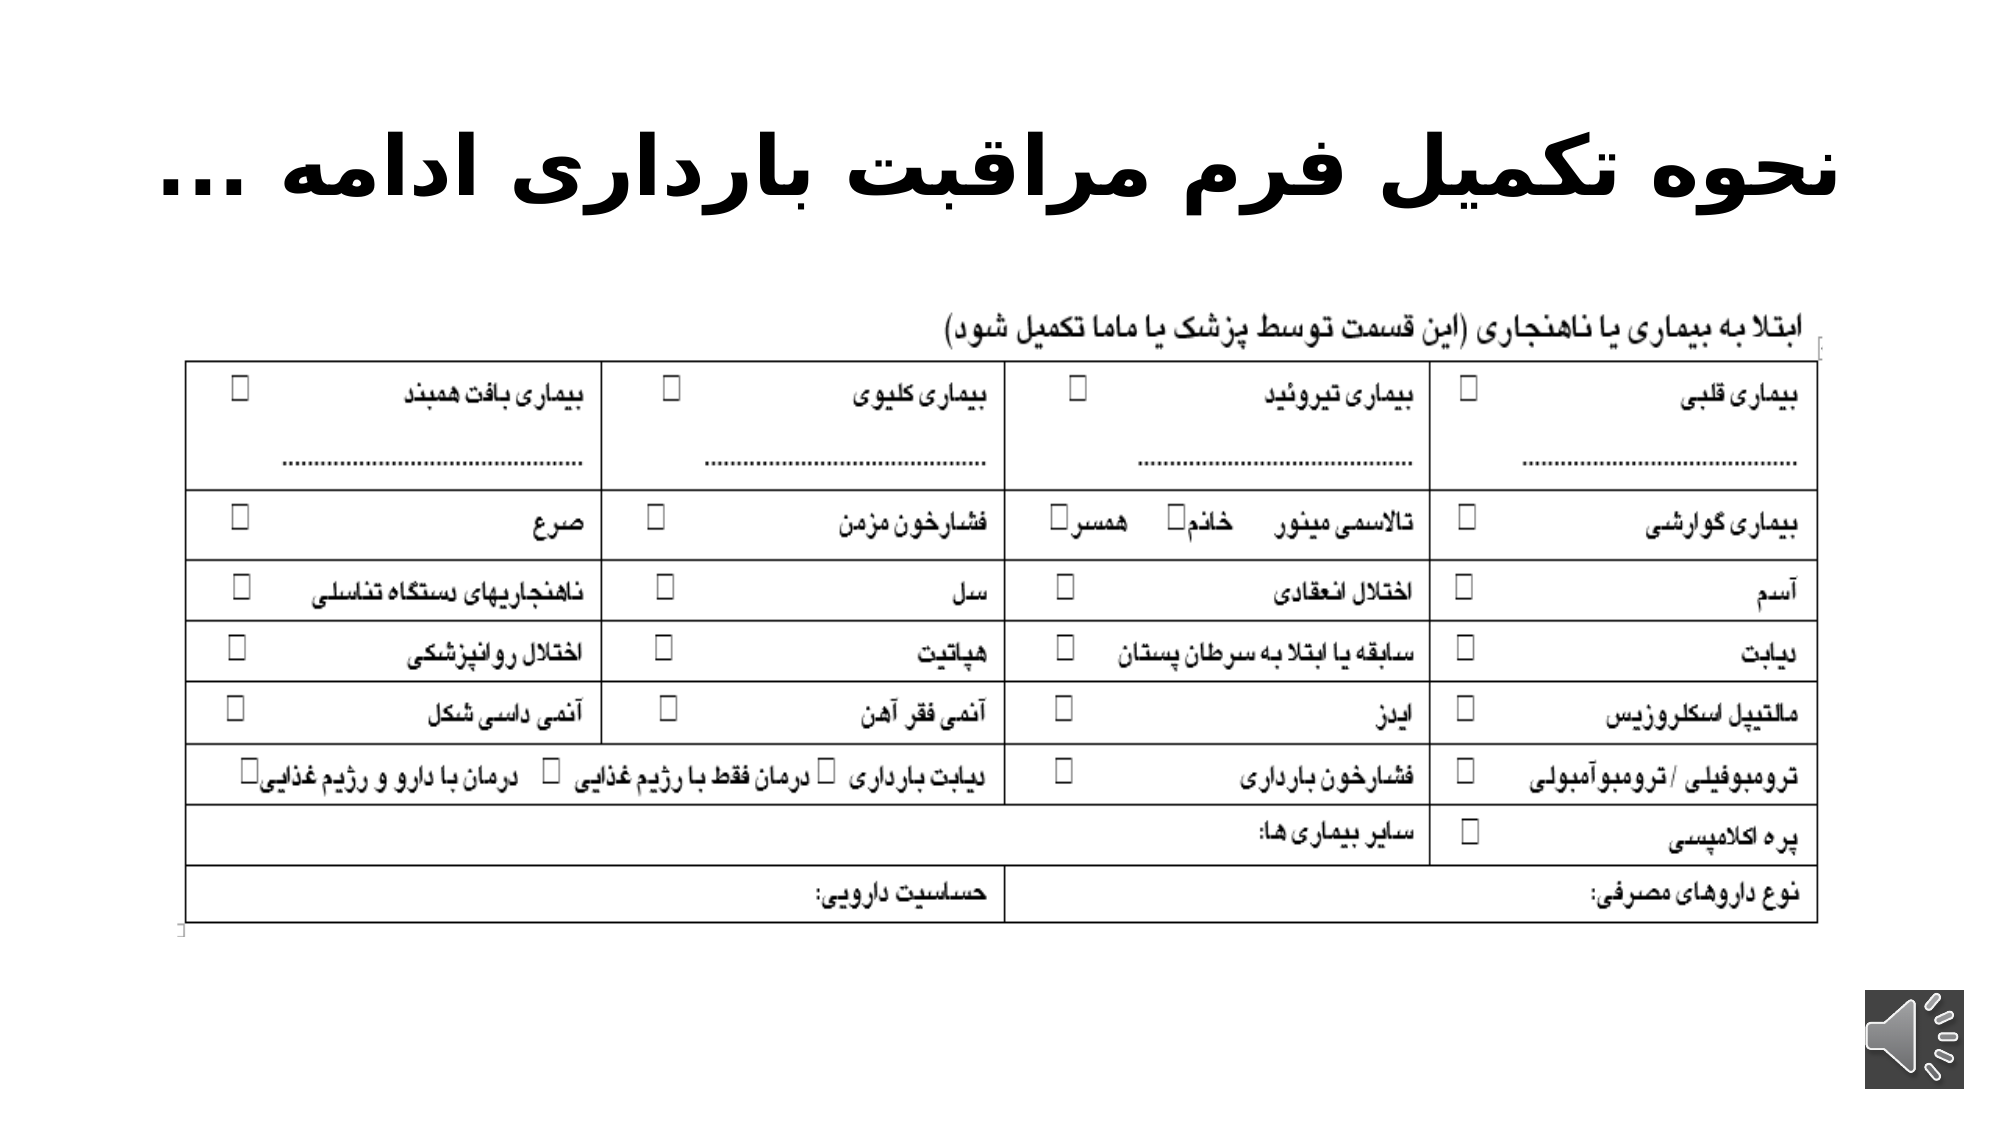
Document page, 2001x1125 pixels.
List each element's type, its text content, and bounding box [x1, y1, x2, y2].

picture [1864, 989, 1965, 1090]
title نحوه تکمیل فرم مراقبت بارداری ادامه ... [137, 59, 1863, 278]
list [177, 277, 1823, 937]
